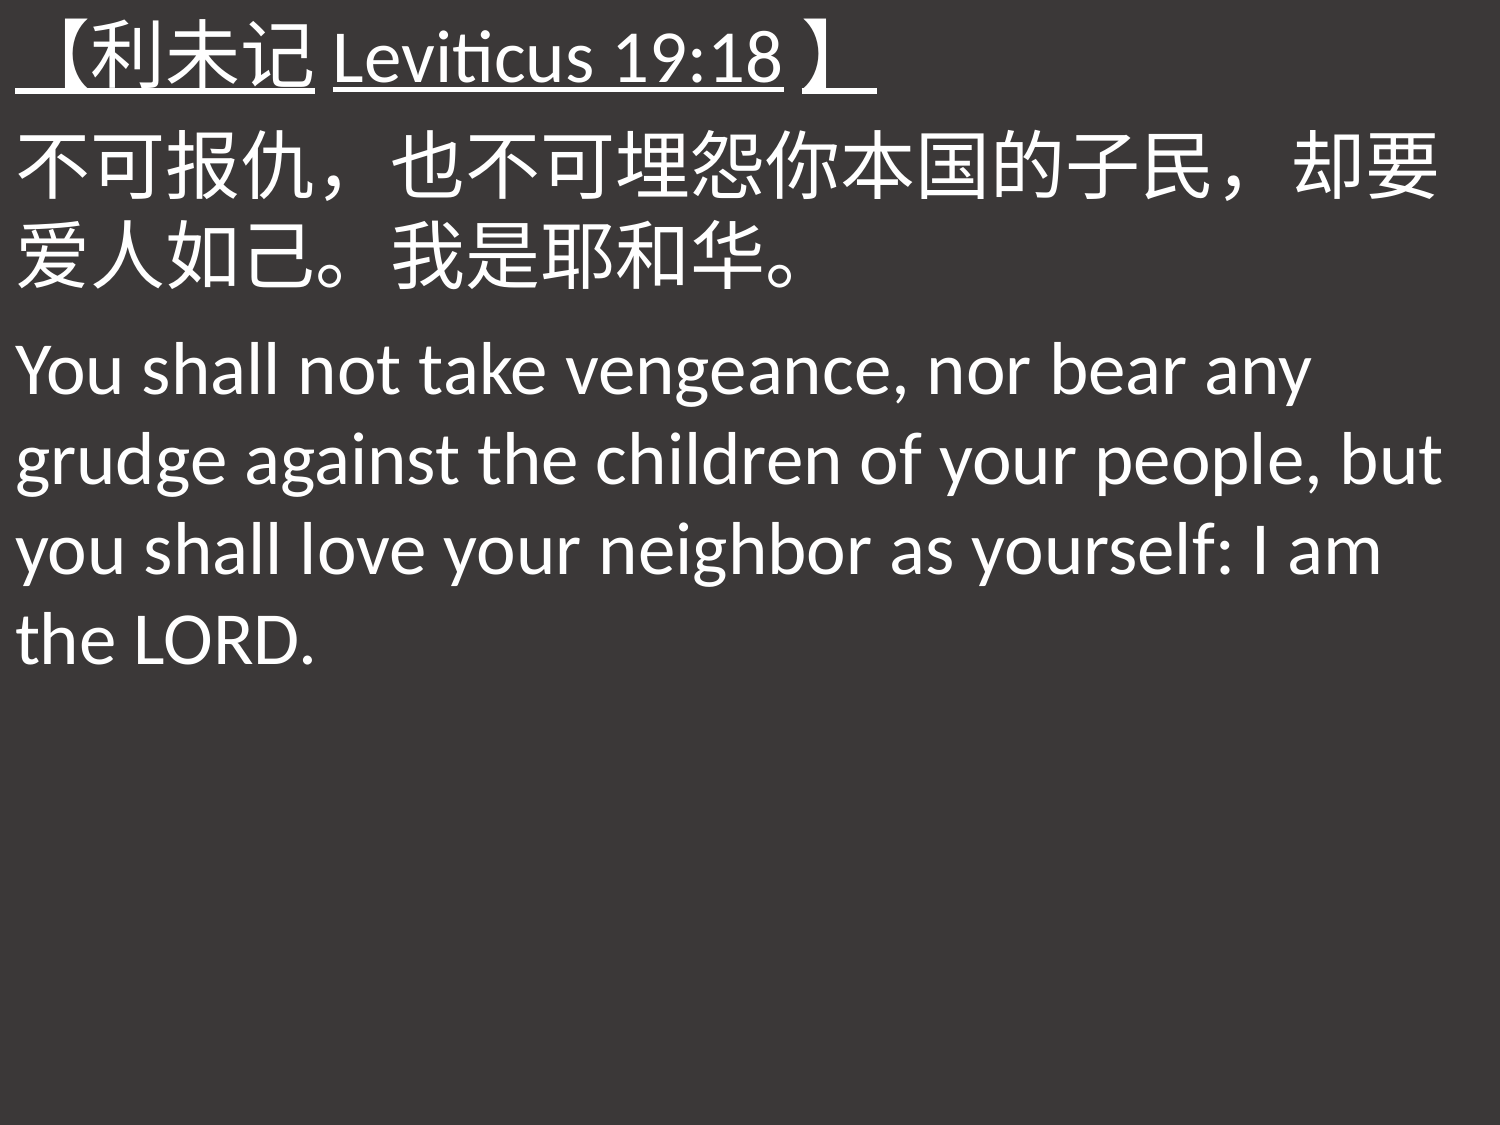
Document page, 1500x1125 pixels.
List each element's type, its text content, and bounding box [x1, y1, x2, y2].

subtitle 【利未记Leviticus 19:18】 不可报仇，也不可埋怨你本国的子民，却要爱人如己。我是耶和华。 You shall not take vengeance, nor bear any grudge against the children of your people, but you shall love your neighbor as yourself: I am the LORD. [0, 0, 1500, 1125]
